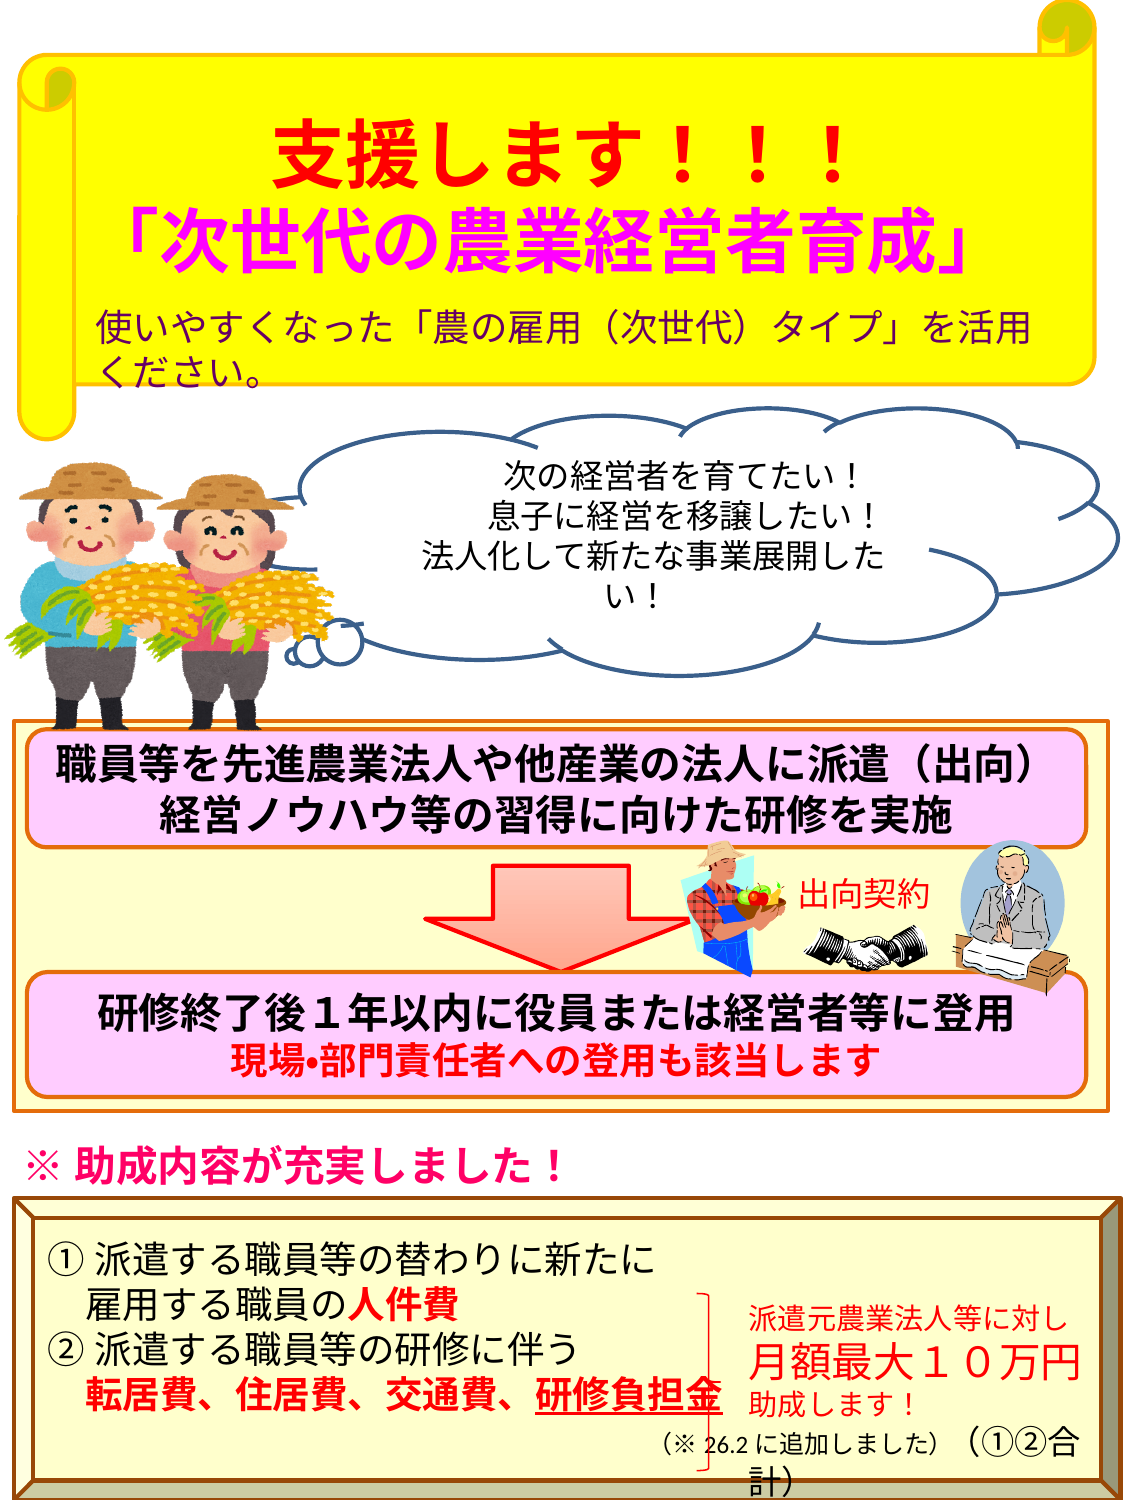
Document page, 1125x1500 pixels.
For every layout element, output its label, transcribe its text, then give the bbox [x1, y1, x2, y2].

text_box 次の経営者を育てたい！ 息子に経営を移譲したい！ 法人化して新たな事業展開したい！ [334, 406, 1121, 679]
picture [950, 839, 1071, 998]
picture [802, 924, 929, 973]
text_box [12, 719, 1110, 1113]
text_box 職員等を先進農業法人や他産業の法人に派遣（出向） 経営ノウハウ等の習得に向けた研修を実施 [24, 727, 1089, 850]
text_box 使いやすくなった「農の雇用（次世代）タイプ」を活用ください。 [80, 297, 1085, 402]
text_box 支援します！！！ 「次世代の農業経営者育成」 [17, 0, 1097, 442]
text_box 出向契約 [793, 865, 945, 921]
text_box [423, 863, 675, 969]
text_box 研修終了後１年以内に役員または経営者等に登用 現場・部門責任者への登用も該当します [24, 969, 1089, 1100]
picture [680, 839, 788, 978]
text_box 派遣元農業法人等に対し 月額最大１０万円 助成します！ （①②合計） [733, 1293, 1125, 1500]
text_box ※助成内容が充実しました！ [7, 1132, 705, 1198]
text_box ①派遣する職員等の替わりに新たに 雇用する職員の人件費 ②派遣する職員等の研修に伴う 転居費、住居費、交通費、研修負担金 （※26.2に追加しました） [12, 1196, 1123, 1500]
text_box [696, 1292, 722, 1472]
picture [0, 450, 343, 739]
